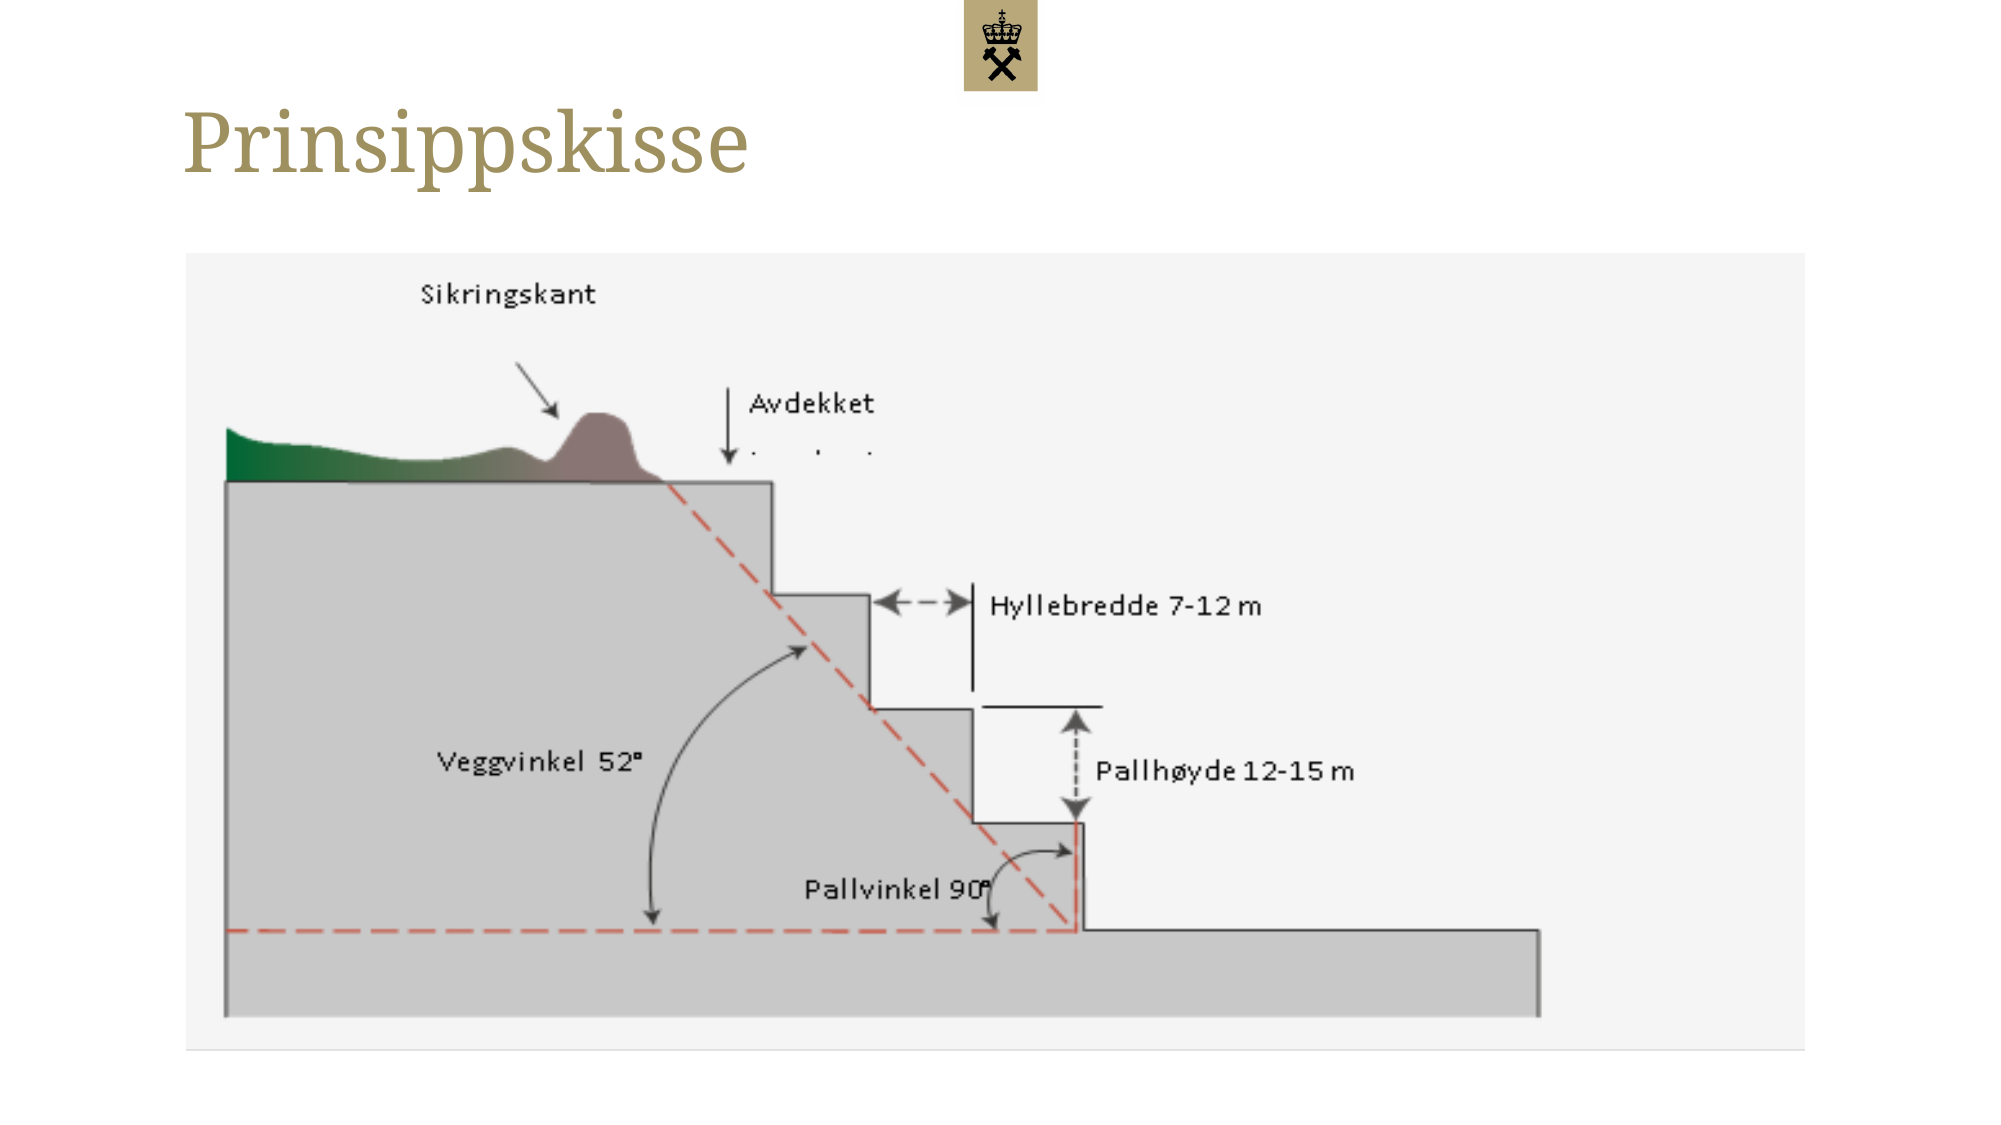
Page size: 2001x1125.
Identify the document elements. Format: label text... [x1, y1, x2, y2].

picture [186, 253, 1805, 1053]
title Prinsippskisse [167, 128, 1833, 199]
picture [963, 0, 1038, 96]
